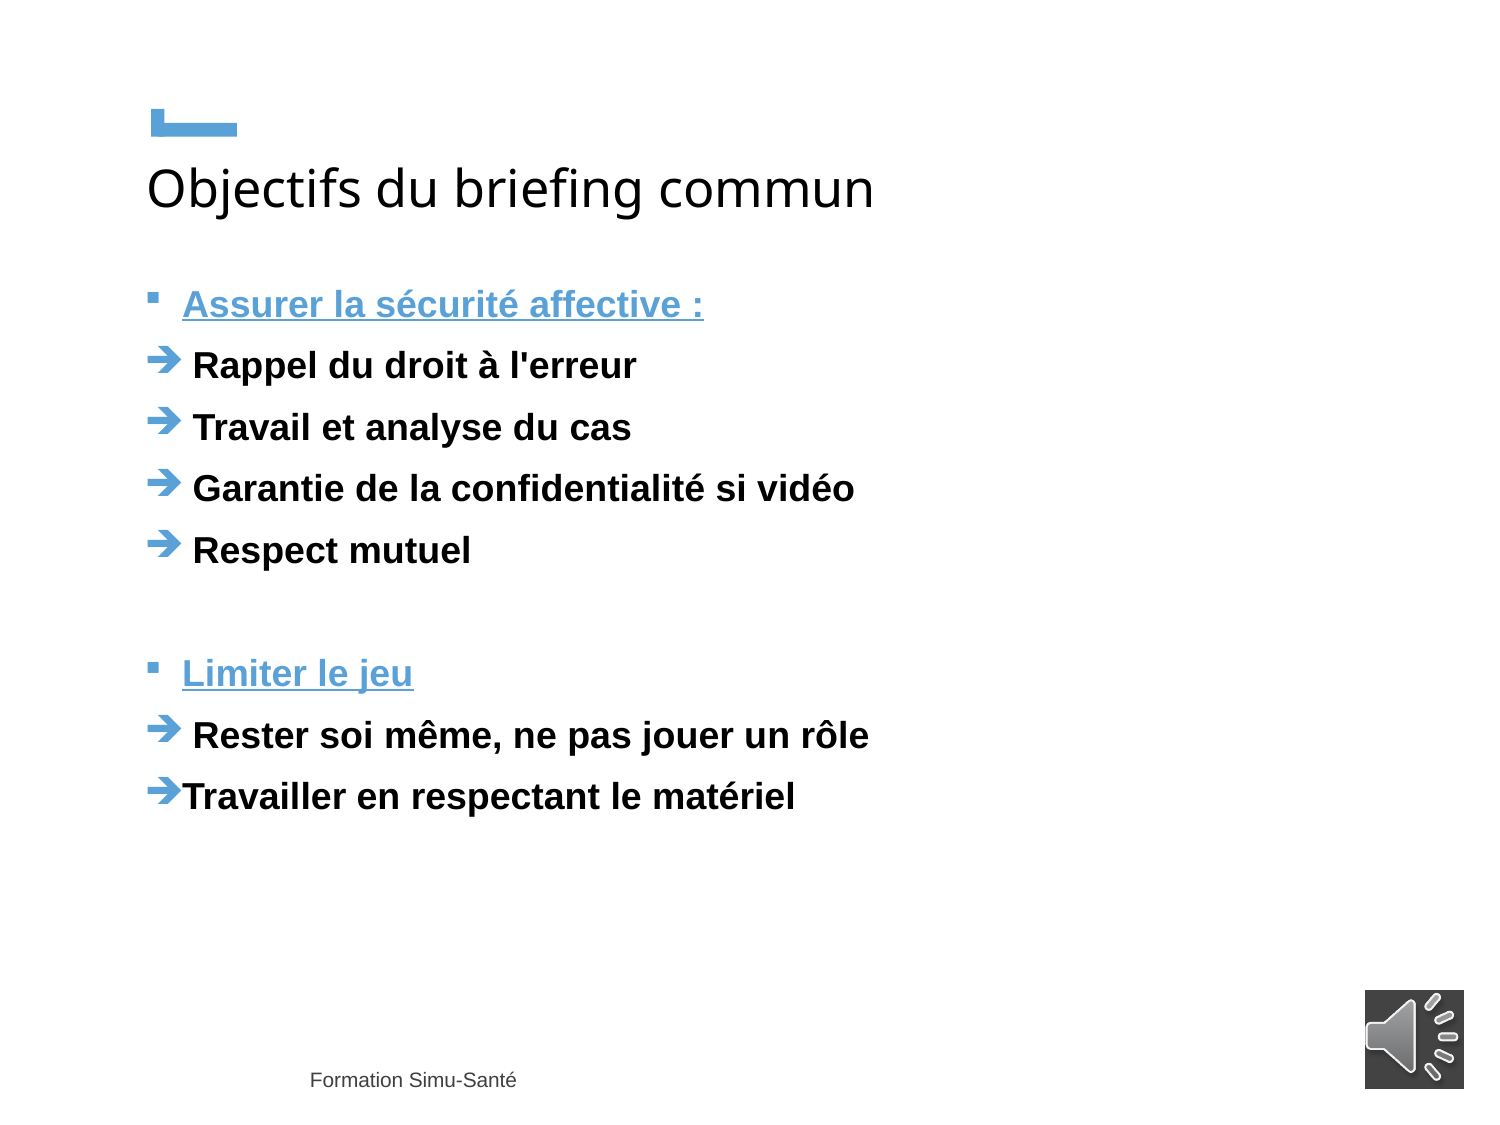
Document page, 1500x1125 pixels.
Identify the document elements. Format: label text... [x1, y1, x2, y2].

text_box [151, 108, 237, 137]
text_box Formation Simu-Santé [295, 1056, 1087, 1102]
text_box 13 [1131, 1037, 1469, 1098]
text_box Assurer la sécurité affective : Rappel du droit à l'erreur Travail et analyse du cas Garantie de la confidentialité si vidéo Respect mutuel Limiter le jeu Rester soi même, ne pas jouer un rôle Travailler en respectant le matériel [129, 277, 1423, 1032]
text_box Objectifs du briefing commun [131, 155, 1425, 294]
picture [1364, 989, 1465, 1090]
